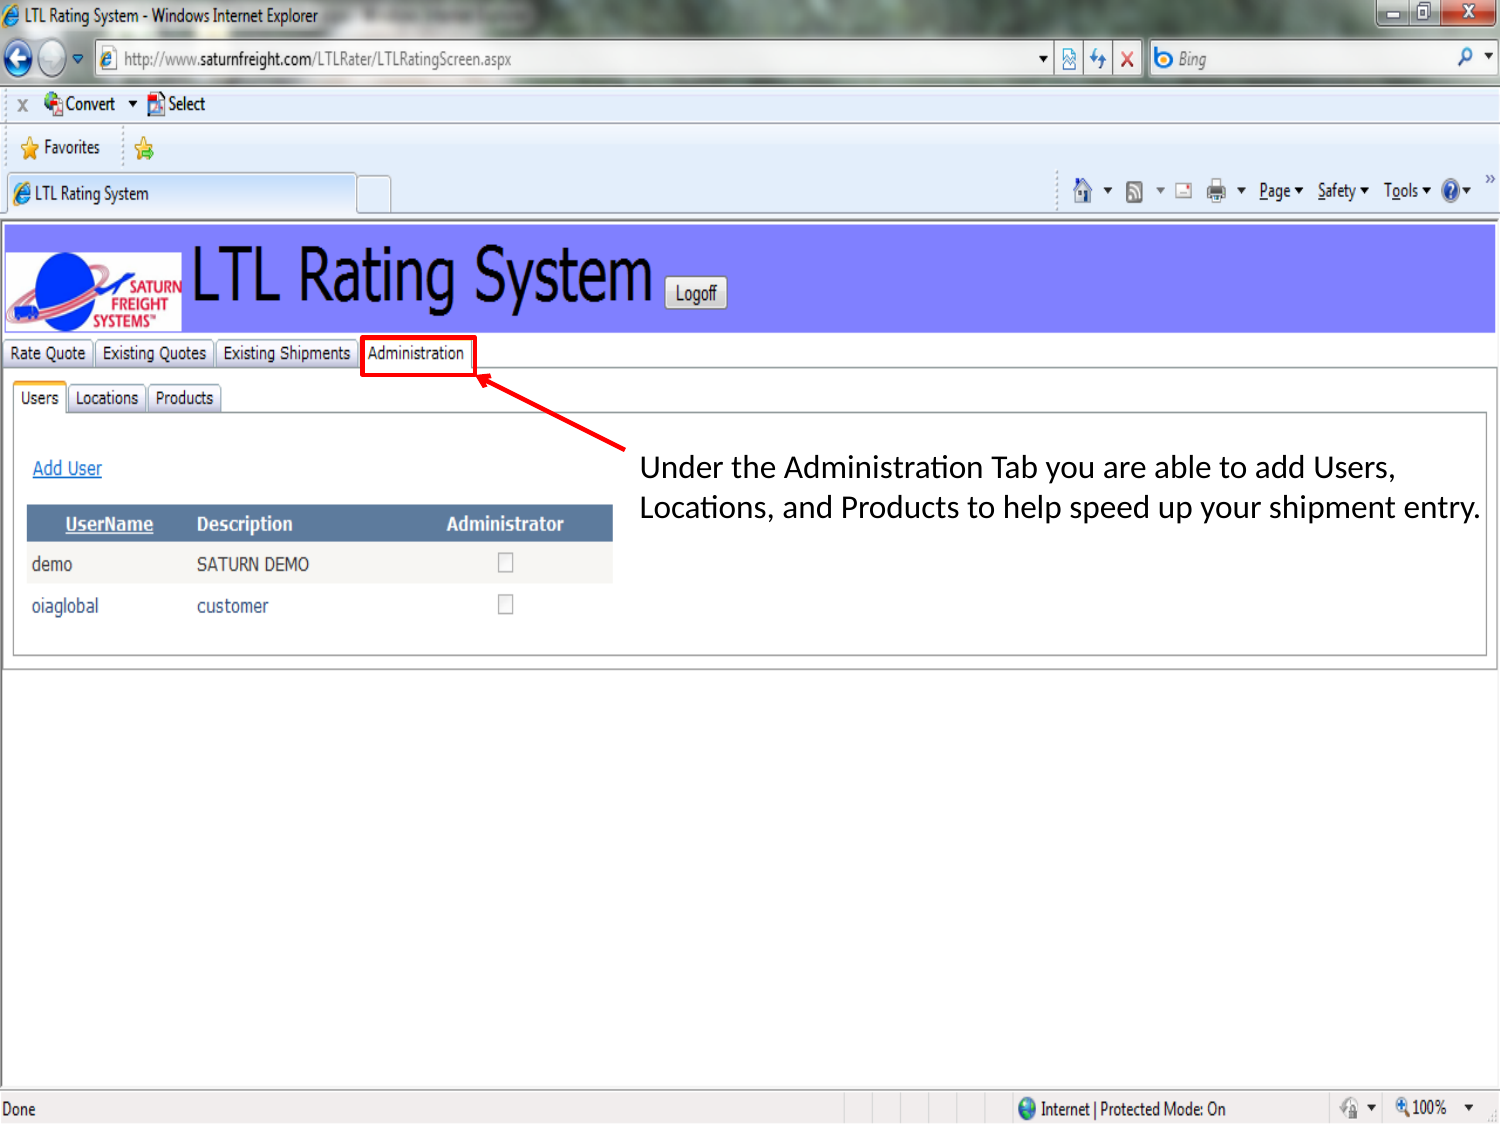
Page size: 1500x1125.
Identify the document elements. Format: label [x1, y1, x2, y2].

picture [0, 0, 1500, 1125]
text_box [474, 374, 626, 451]
